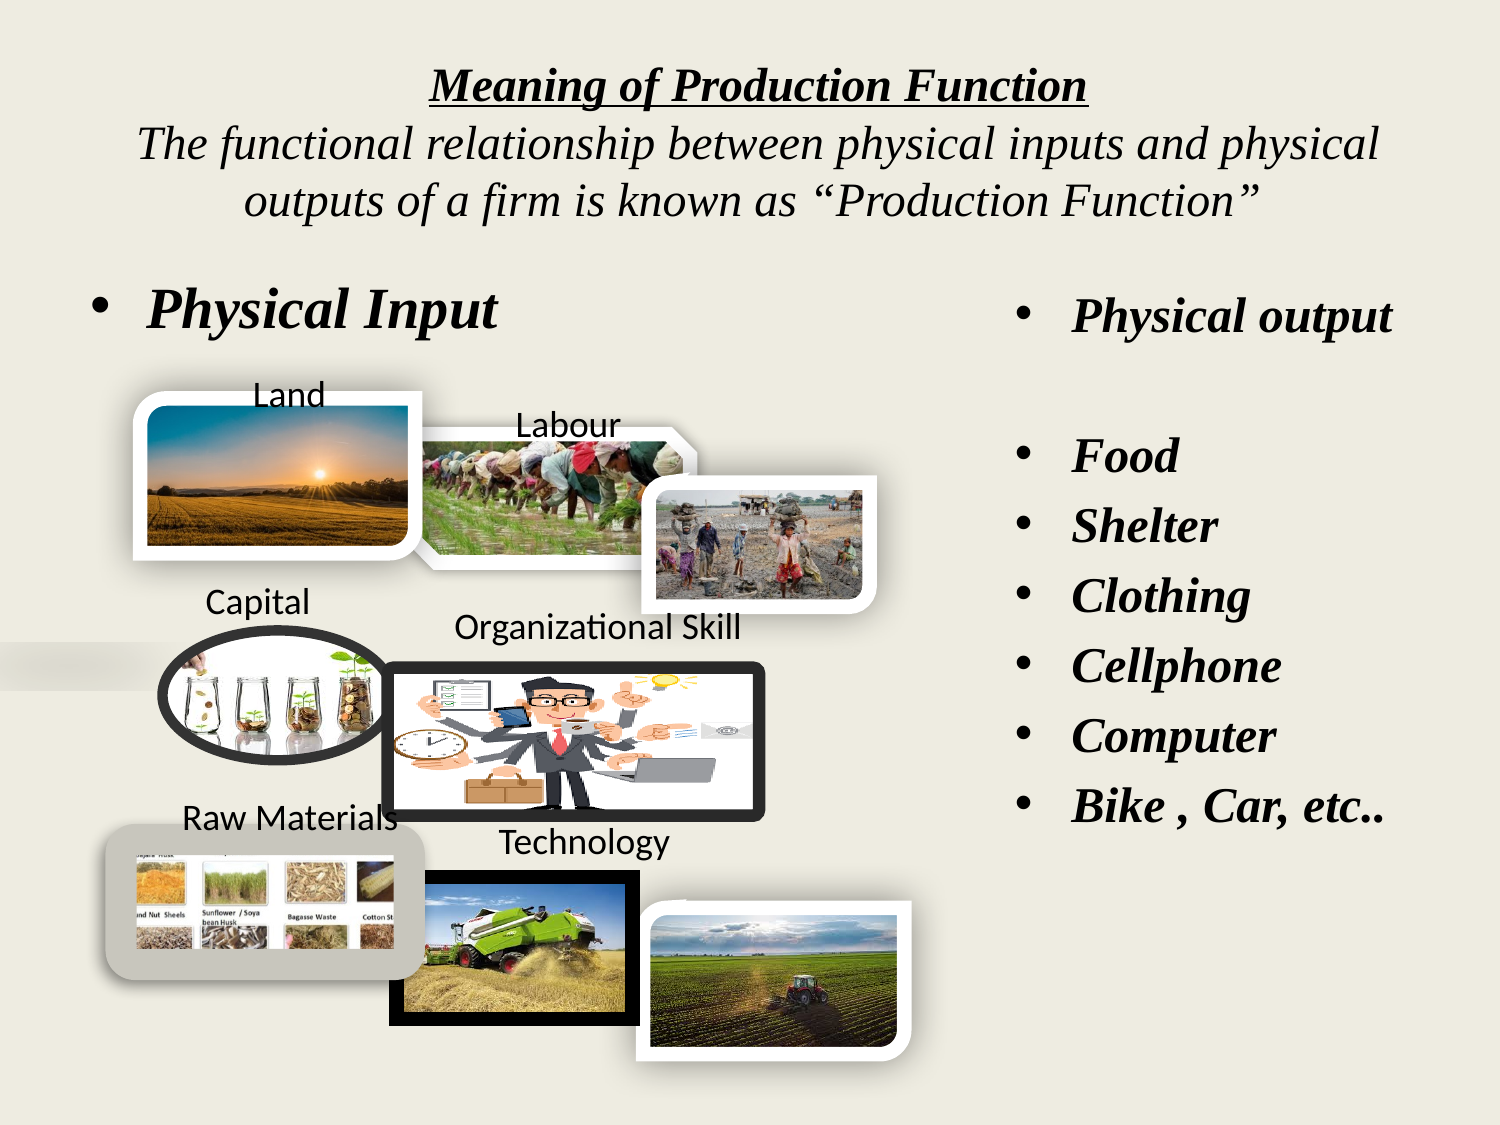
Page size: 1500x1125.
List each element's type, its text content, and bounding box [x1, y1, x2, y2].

text_box Land [238, 362, 342, 396]
picture [162, 630, 760, 816]
text_box Capital [190, 569, 326, 628]
text_box Raw Materials [167, 785, 414, 845]
text_box Labour [500, 392, 637, 432]
picture [139, 398, 870, 607]
list Physical output Food Shelter Clothing Cellphone Computer Bike , Car, etc.. [999, 275, 1425, 952]
text_box Organizational Skill [439, 594, 757, 655]
picture [642, 907, 905, 1055]
list Physical Input [75, 262, 988, 1012]
text_box Technology [483, 824, 686, 869]
picture [120, 839, 626, 1012]
title Meaning of Production Function The functional relationship between physical inputs and physical outputs of a firm is known as “Production Function” [77, 37, 1441, 243]
